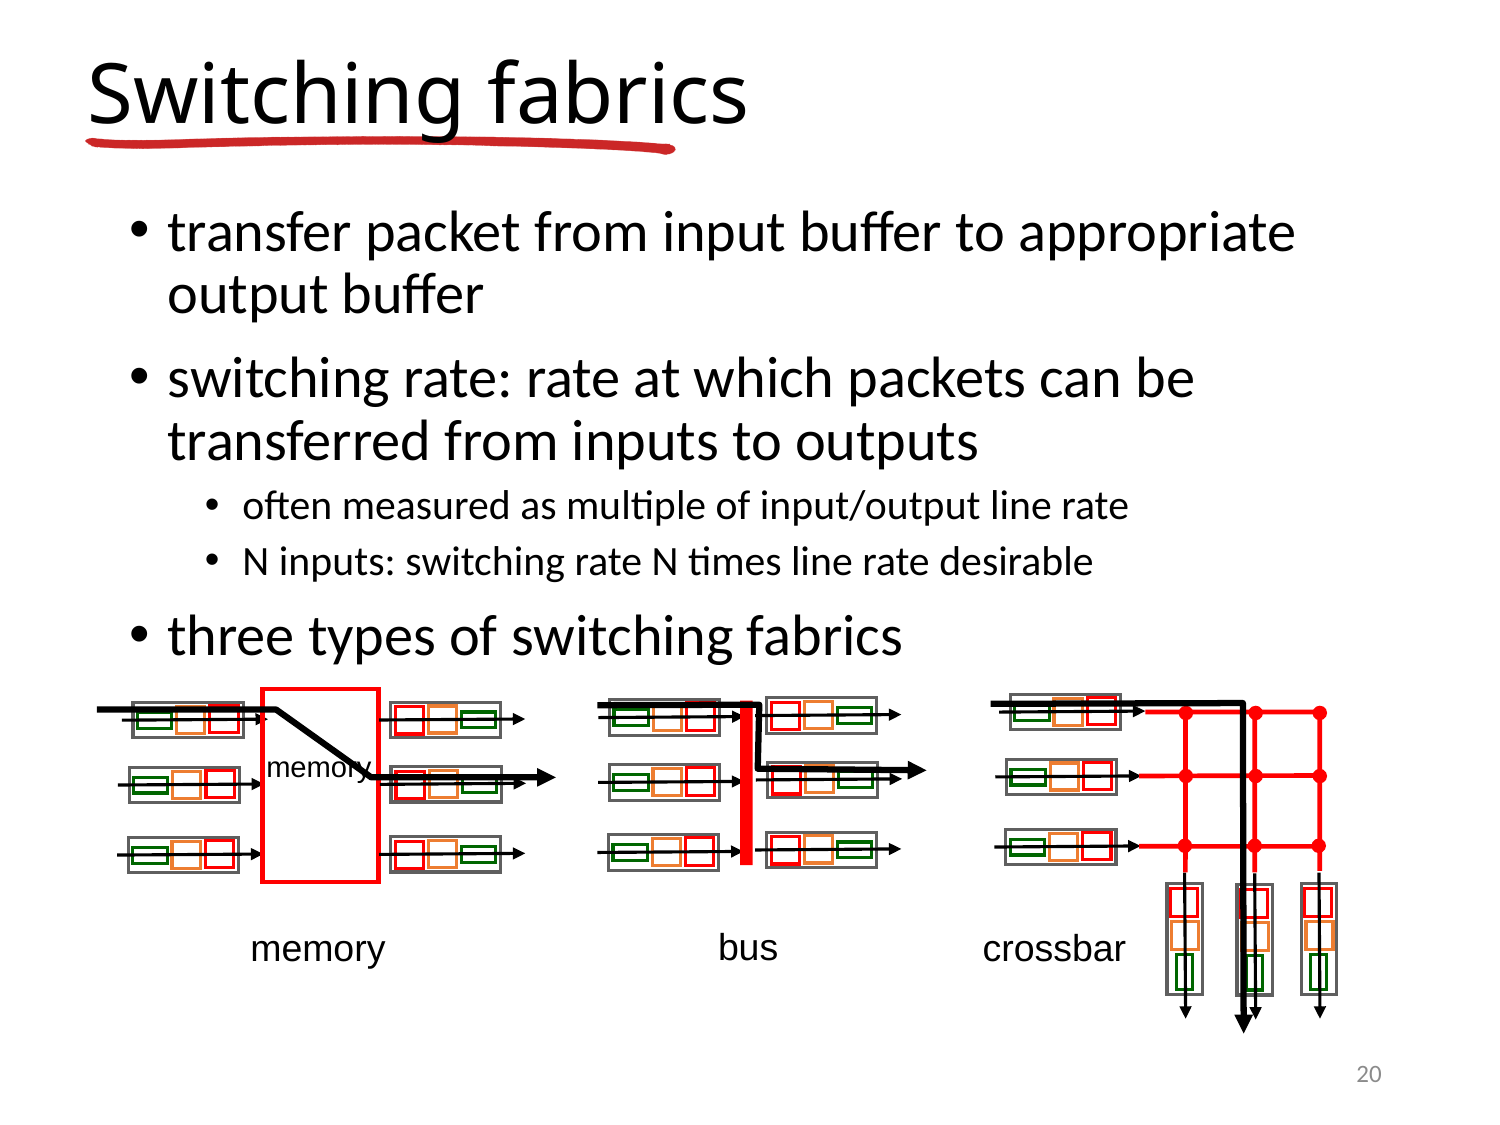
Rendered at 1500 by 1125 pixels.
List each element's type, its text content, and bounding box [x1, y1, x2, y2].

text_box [117, 767, 265, 803]
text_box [999, 694, 1146, 730]
text_box [990, 703, 999, 715]
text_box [117, 837, 264, 873]
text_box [755, 832, 902, 868]
text_box [745, 704, 885, 762]
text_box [597, 834, 744, 871]
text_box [379, 702, 526, 738]
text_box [379, 766, 526, 803]
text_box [994, 829, 1141, 865]
text_box [1010, 702, 1244, 948]
slide_number 20 [1059, 1042, 1397, 1103]
list transfer packet from input buffer to appropriate output buffer switching rate: rate at which packets can be transferred from inputs to outputs often measured as multiple of input/output line rate N inputs: switching rate N times line rate desirable three types of switching fabrics [115, 193, 1391, 956]
text_box [526, 771, 556, 784]
text_box memory [235, 916, 401, 977]
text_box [1178, 861, 1326, 1032]
text_box [1248, 768, 1264, 784]
text_box [902, 763, 927, 777]
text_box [121, 702, 268, 738]
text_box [598, 764, 745, 801]
text_box [268, 709, 480, 778]
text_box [379, 836, 526, 873]
text_box [1312, 705, 1328, 721]
text_box [262, 791, 379, 882]
text_box memory [251, 741, 379, 791]
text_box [995, 759, 1142, 795]
picture [81, 131, 682, 160]
text_box [262, 688, 379, 741]
text_box memory [322, 741, 387, 752]
text_box [1248, 705, 1264, 721]
text_box crossbar [968, 916, 1142, 977]
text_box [755, 697, 902, 734]
text_box [1312, 768, 1328, 784]
text_box [96, 709, 121, 714]
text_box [755, 762, 902, 798]
text_box [1311, 838, 1327, 854]
text_box [1247, 838, 1263, 854]
text_box bus [703, 915, 794, 976]
title Switching fabrics [72, 40, 1348, 154]
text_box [598, 699, 745, 736]
